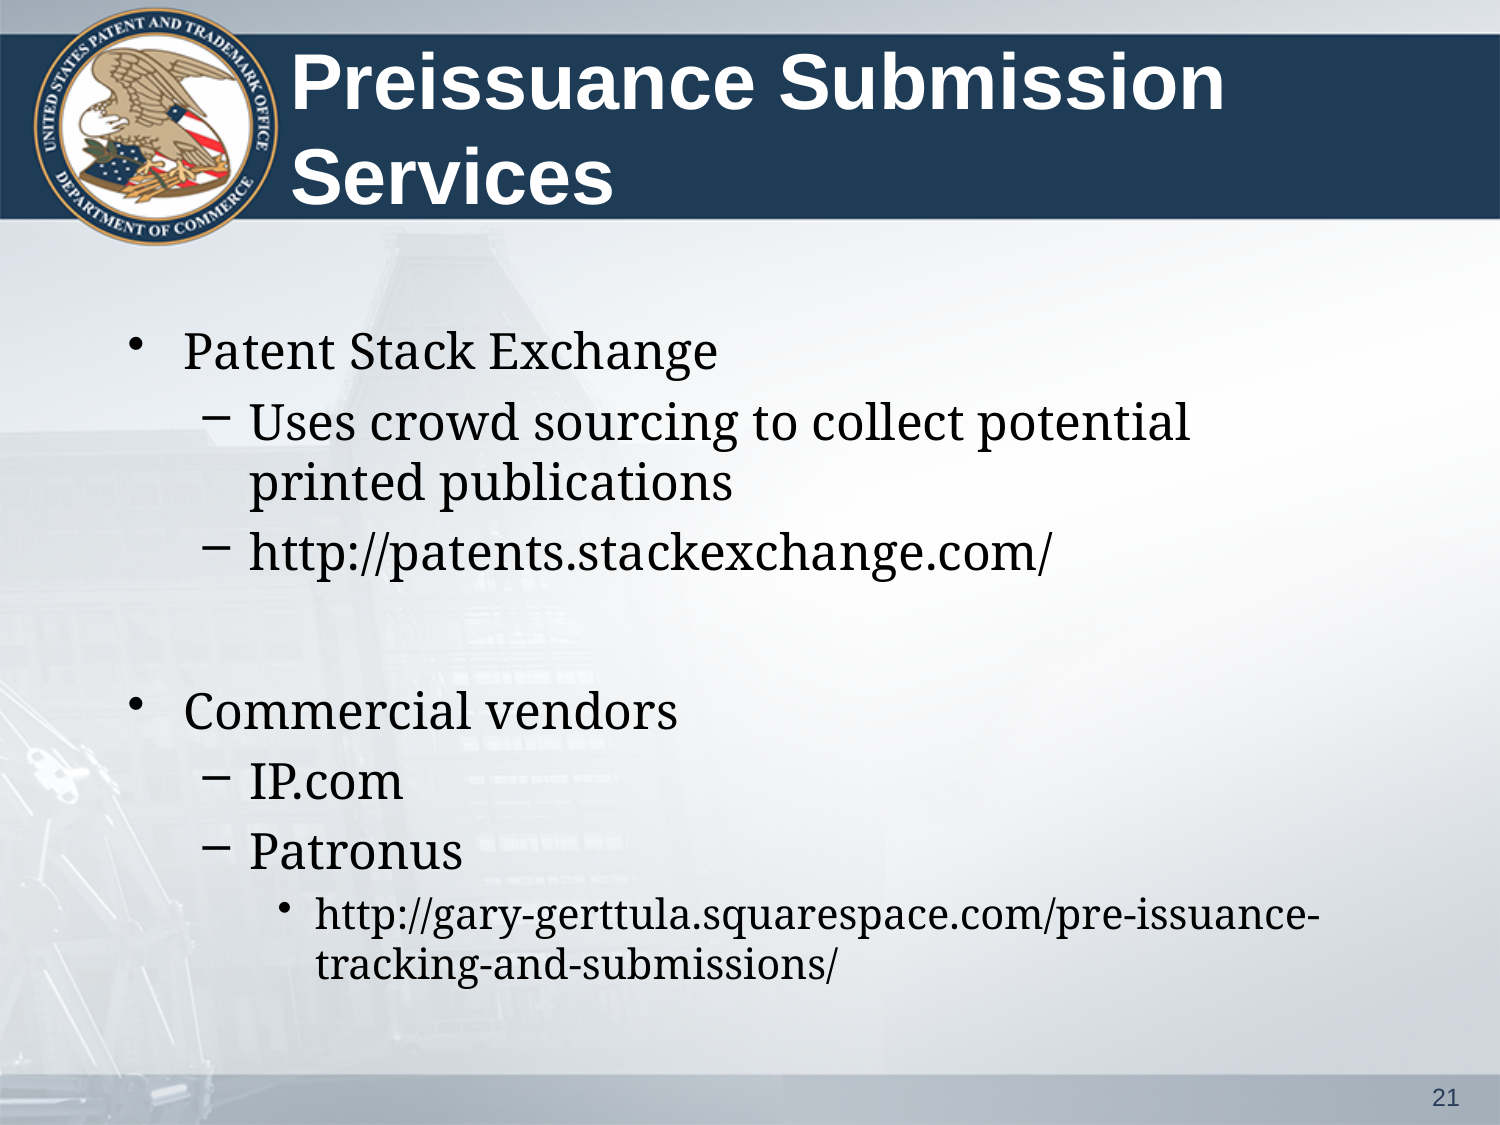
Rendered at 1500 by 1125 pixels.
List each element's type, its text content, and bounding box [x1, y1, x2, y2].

picture [0, 0, 1500, 1125]
list Patent Stack Exchange Uses crowd sourcing to collect potential printed publications http://patents.stackexchange.com/ Commercial vendors IP.com Patronus http://gary-gerttula.squarespace.com/pre-issuance-tracking-and-submissions/ [112, 312, 1388, 988]
slide_number 21 [1162, 1037, 1475, 1113]
title Preissuance Submission Services [275, 37, 1450, 213]
